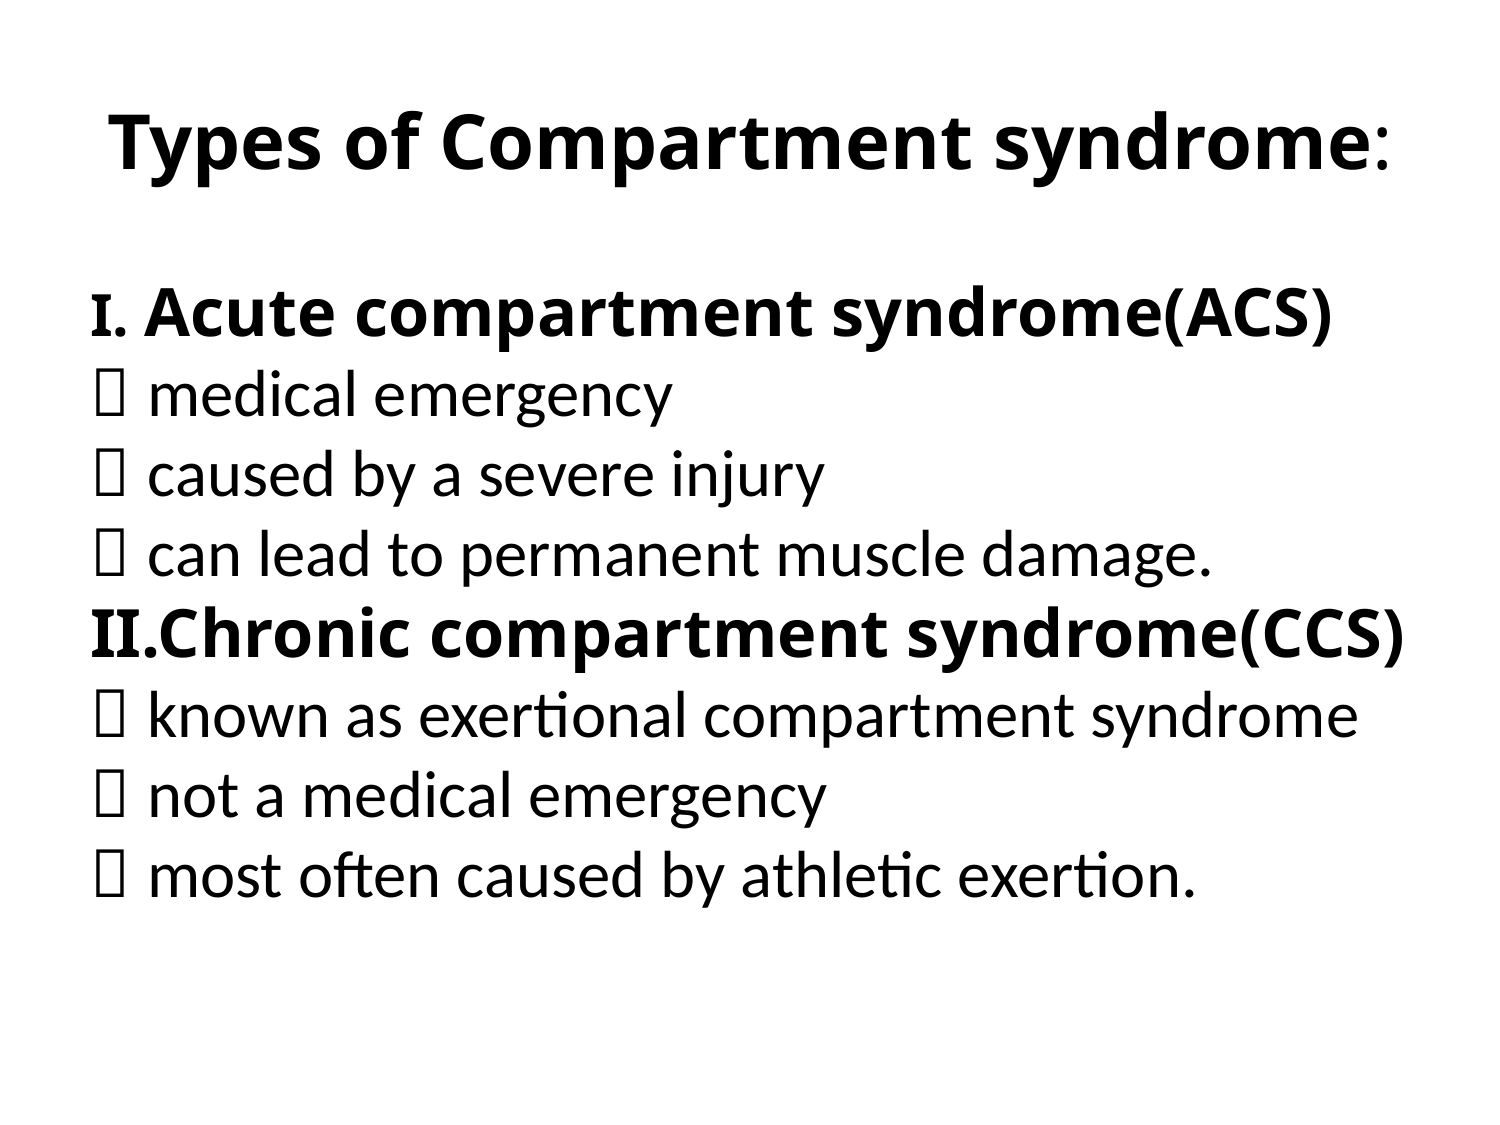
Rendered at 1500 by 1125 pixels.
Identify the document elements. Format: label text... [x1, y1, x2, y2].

list I. Acute compartment syndrome(ACS)  medical emergency  caused by a severe injury  can lead to permanent muscle damage. II.Chronic compartment syndrome(CCS)  known as exertional compartment syndrome  not a medical emergency  most often caused by athletic exertion. [75, 262, 1425, 1005]
title Types of Compartment syndrome: [75, 45, 1425, 233]
